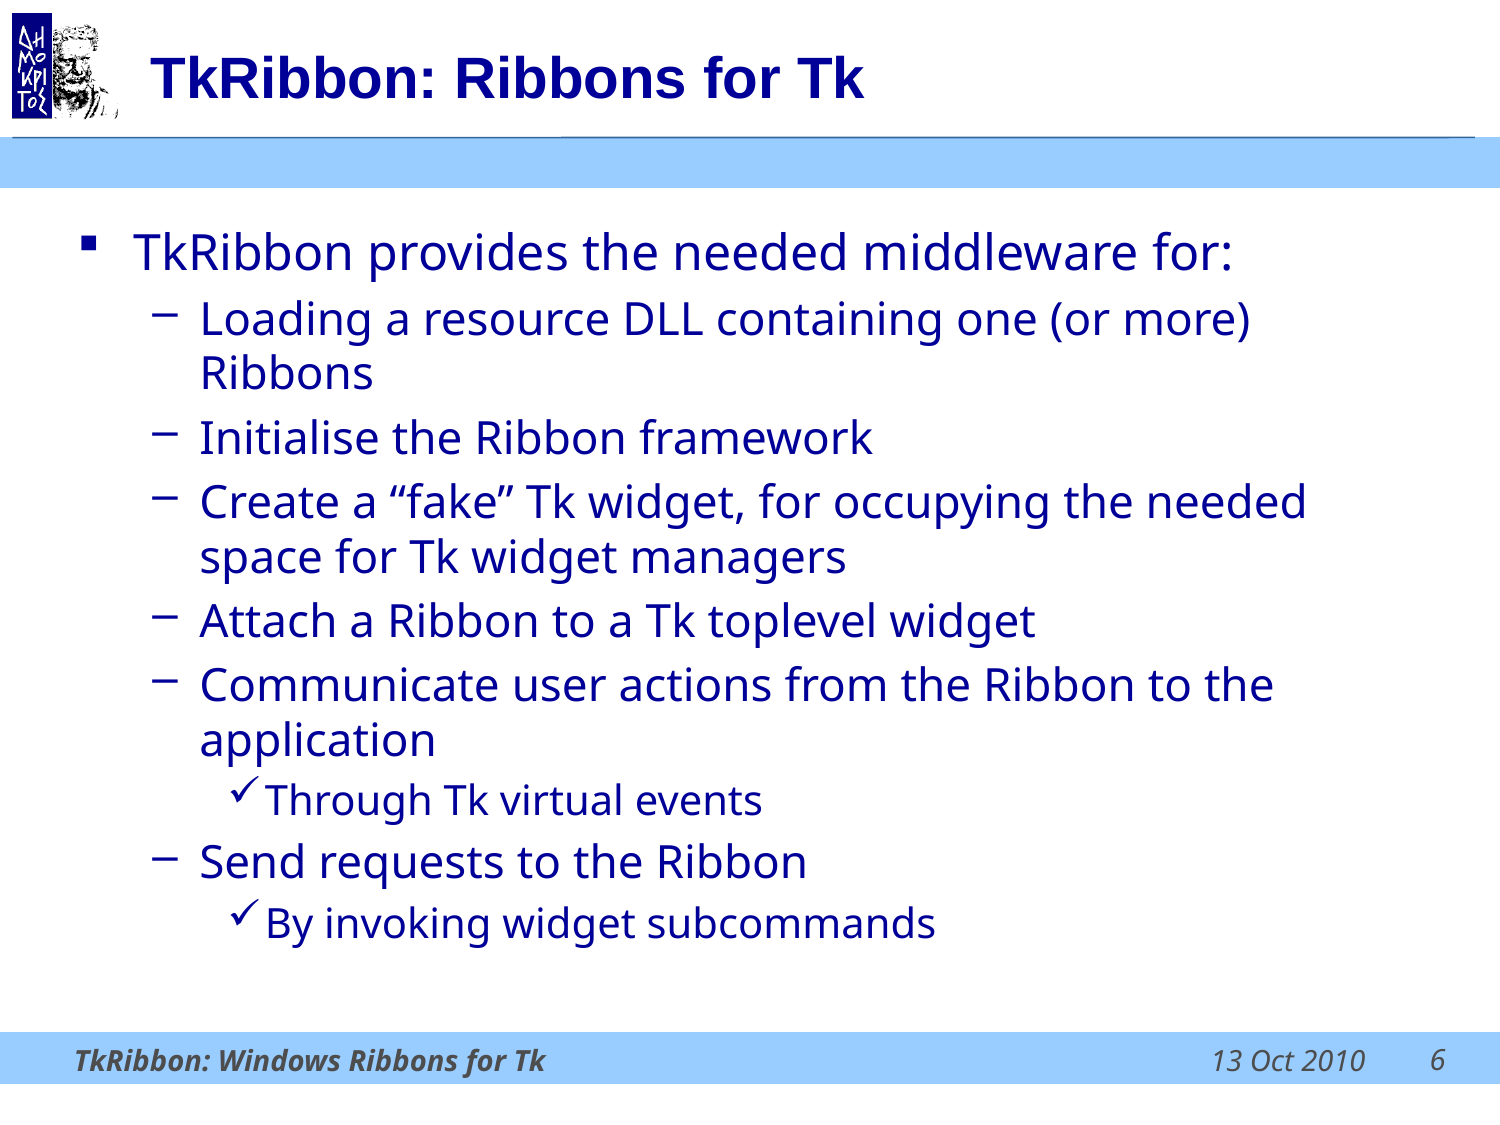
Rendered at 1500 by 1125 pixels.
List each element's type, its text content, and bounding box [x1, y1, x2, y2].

slide_number 6 [1399, 1033, 1476, 1084]
footer TkRibbon: Windows Ribbons for Tk [58, 1034, 1190, 1086]
title TkRibbon: Ribbons for Tk [135, 12, 1476, 138]
picture [11, 13, 118, 120]
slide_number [1190, 1034, 1381, 1086]
list TkRibbon provides the needed middleware for: Loading a resource DLL containing one (or more) Ribbons Initialise the Ribbon framework Create a “fake” Tk widget, for occupying the needed space for Tk widget managers Attach a Ribbon to a Tk toplevel widget Communicate user actions from the Ribbon to the application Through Tk virtual events Send requests to the Ribbon By invoking widget subcommands [62, 212, 1438, 1001]
